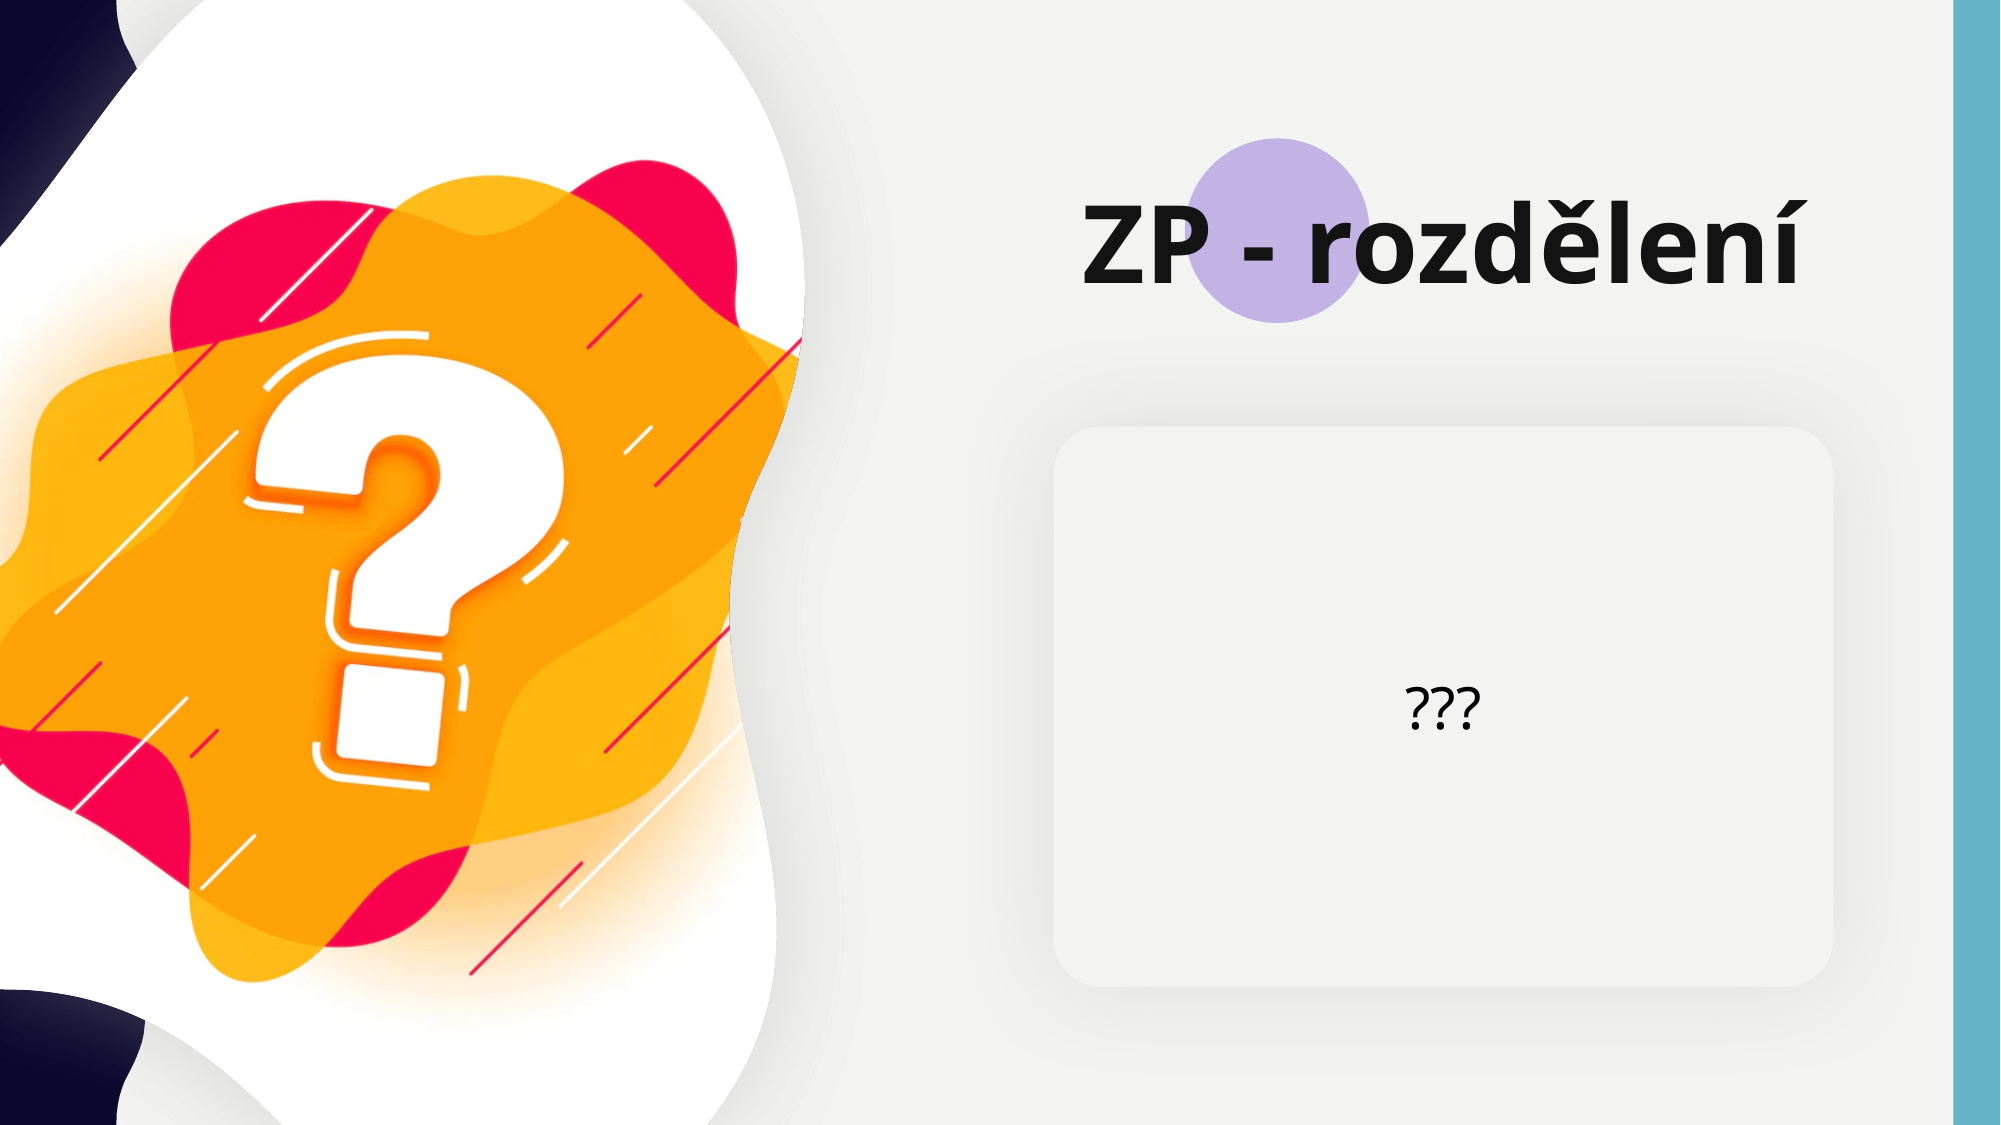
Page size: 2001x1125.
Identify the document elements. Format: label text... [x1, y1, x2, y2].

text_box ZP - rozdělení [1053, 168, 1834, 313]
text_box [1233, 313, 1321, 324]
text_box ??? [1052, 425, 1835, 988]
picture [0, 0, 805, 1125]
text_box [1207, 137, 1347, 168]
